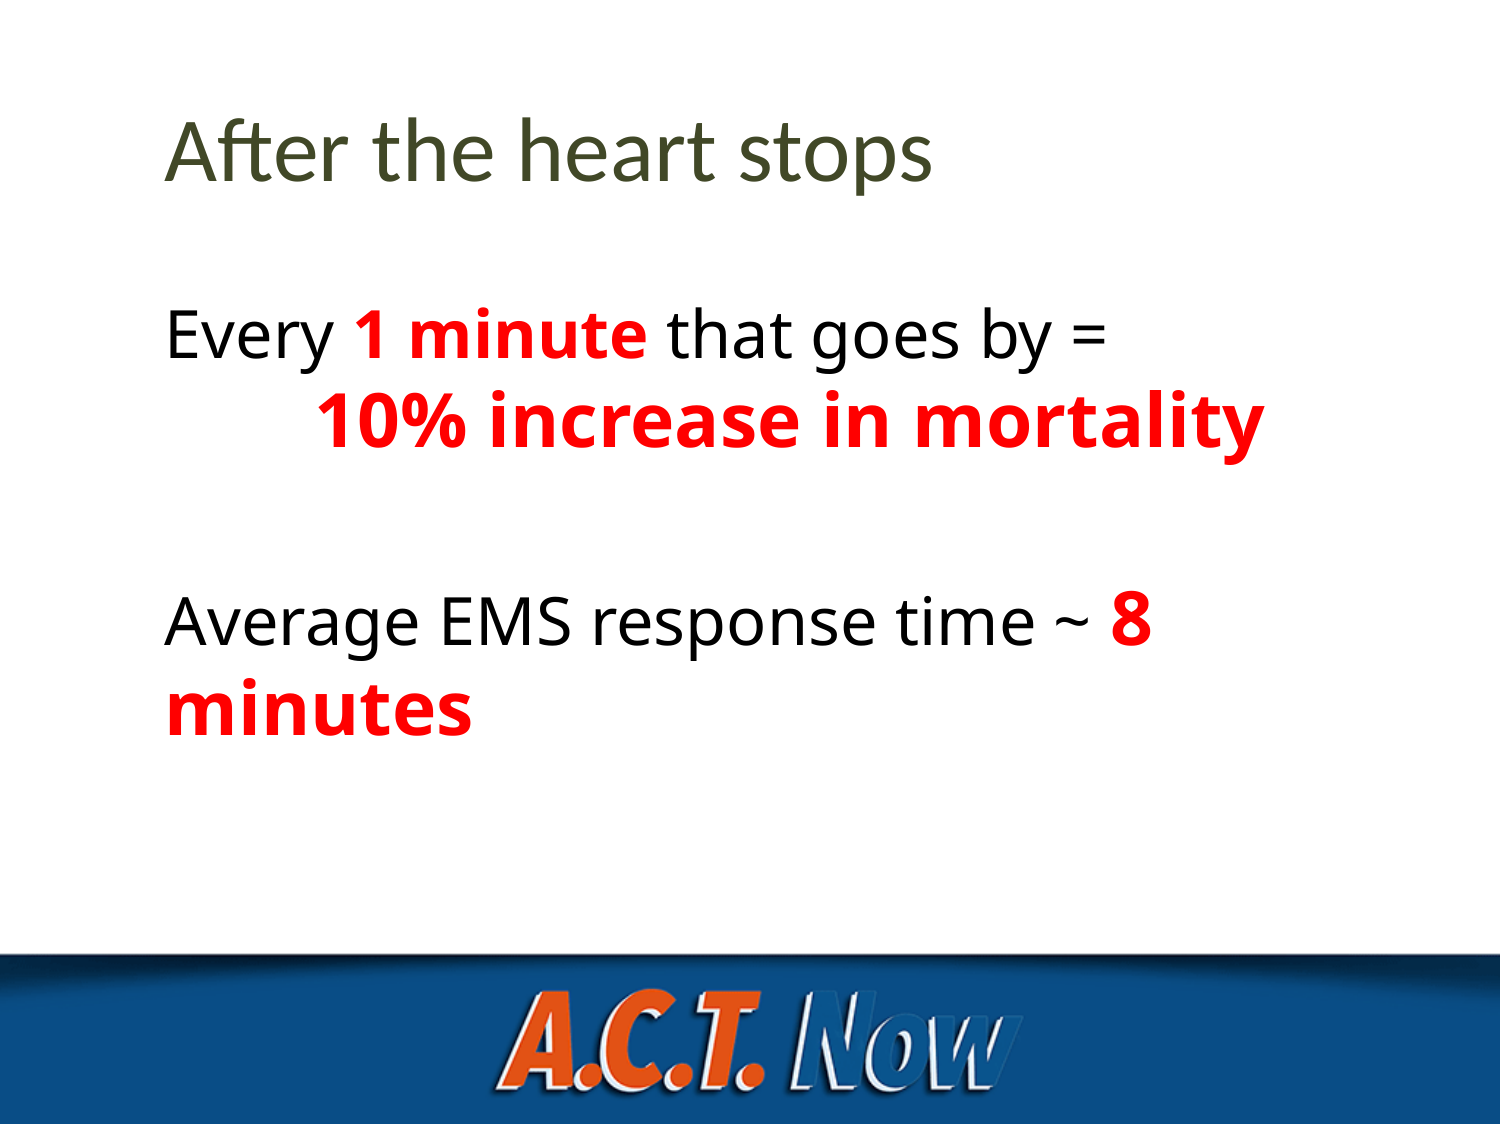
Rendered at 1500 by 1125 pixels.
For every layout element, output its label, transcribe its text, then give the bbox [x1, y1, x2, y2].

list Every 1 minute that goes by = 10% increase in mortality Average EMS response time ~ 8 minutes [150, 284, 1350, 950]
title After the heart stops [150, 82, 1350, 225]
picture [0, 0, 1500, 1124]
